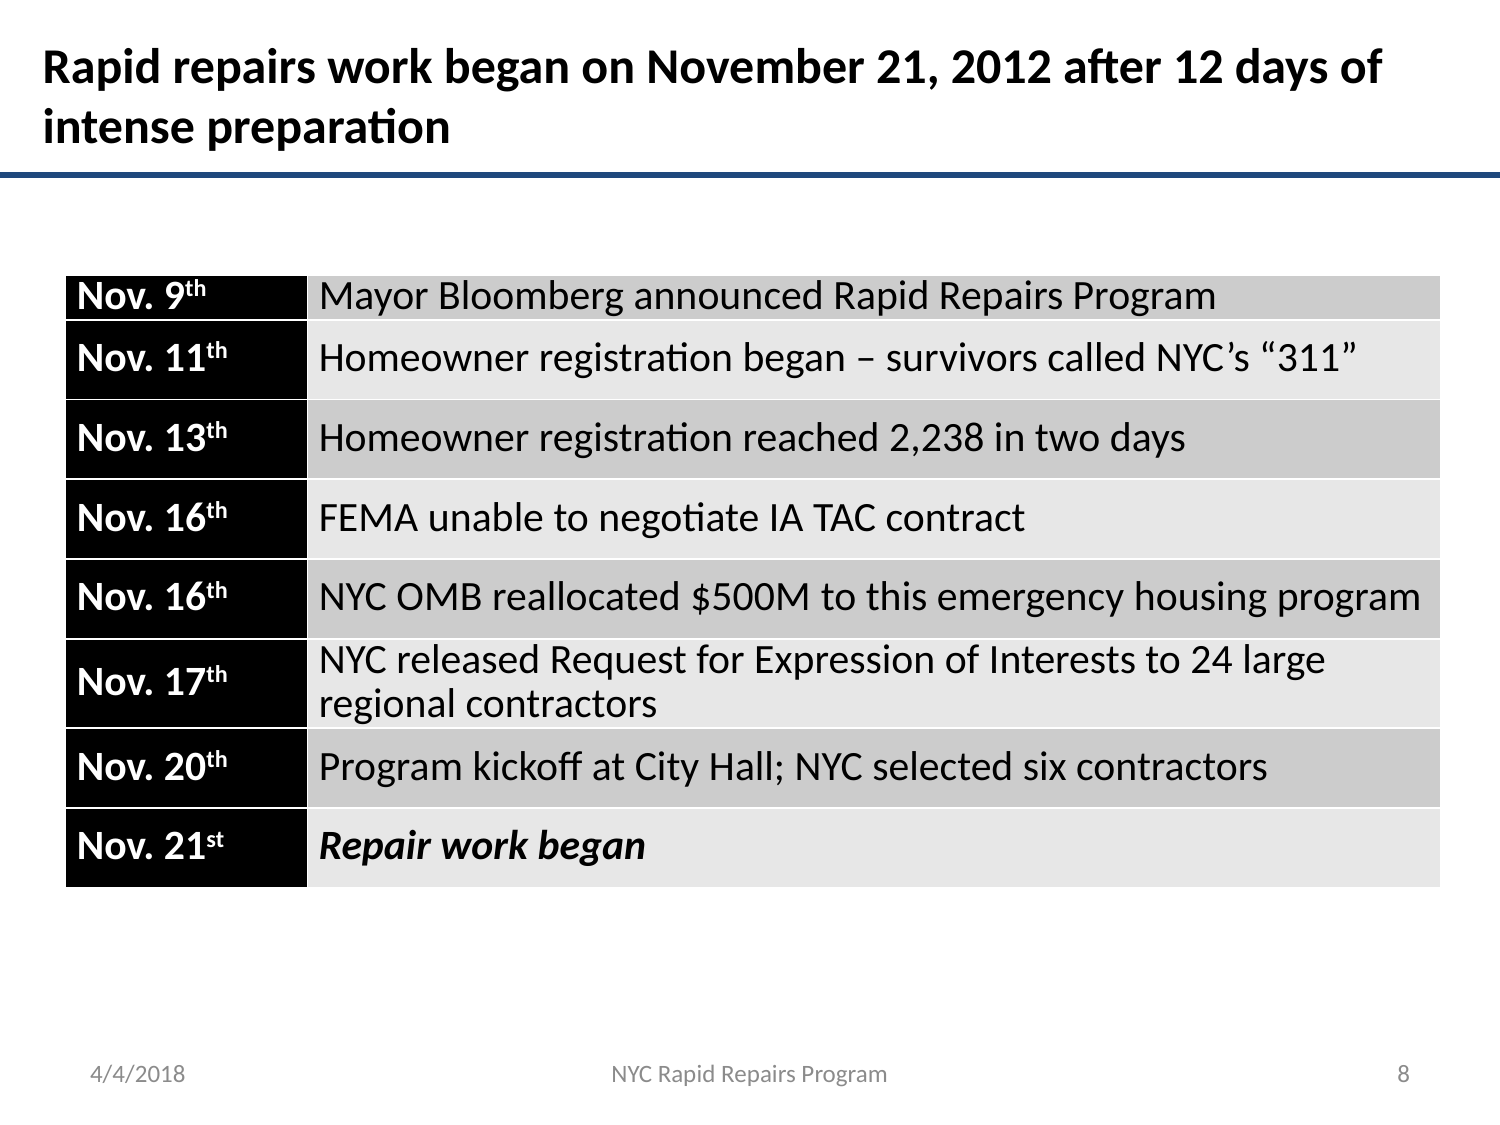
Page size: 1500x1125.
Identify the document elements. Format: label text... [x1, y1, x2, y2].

footer NYC Rapid Repairs Program [512, 1042, 988, 1103]
table_cell FEMA unable to negotiate IA TAC contract [308, 480, 1440, 558]
table_cell Program kickoff at City Hall; NYC selected six contractors [308, 729, 1440, 807]
table_cell Nov. 20th [66, 729, 307, 807]
table_cell Nov. 11th [66, 321, 307, 399]
table_cell Homeowner registration reached 2,238 in two days [308, 400, 1440, 478]
table_cell Nov. 16th [66, 480, 307, 558]
table_cell Repair work began [308, 809, 1440, 887]
slide_number 8 [1074, 1042, 1425, 1103]
table_cell NYC OMB reallocated $500M to this emergency housing program [308, 560, 1440, 638]
title Rapid repairs work began on November 21, 2012 after 12 days of intense preparation [27, 0, 1466, 188]
table_cell Homeowner registration began – survivors called NYC’s “311” [308, 321, 1440, 399]
table_cell Nov. 21st [66, 809, 307, 887]
table_cell Nov. 16th [66, 560, 307, 638]
table_cell Nov. 13th [66, 400, 307, 478]
table_cell NYC released Request for Expression of Interests to 24 large regional contractors [308, 640, 1440, 727]
table_header Nov. 9th [66, 276, 307, 319]
table_header Mayor Bloomberg announced Rapid Repairs Program [308, 276, 1440, 319]
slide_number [75, 1042, 425, 1103]
table_cell Nov. 17th [66, 640, 307, 727]
